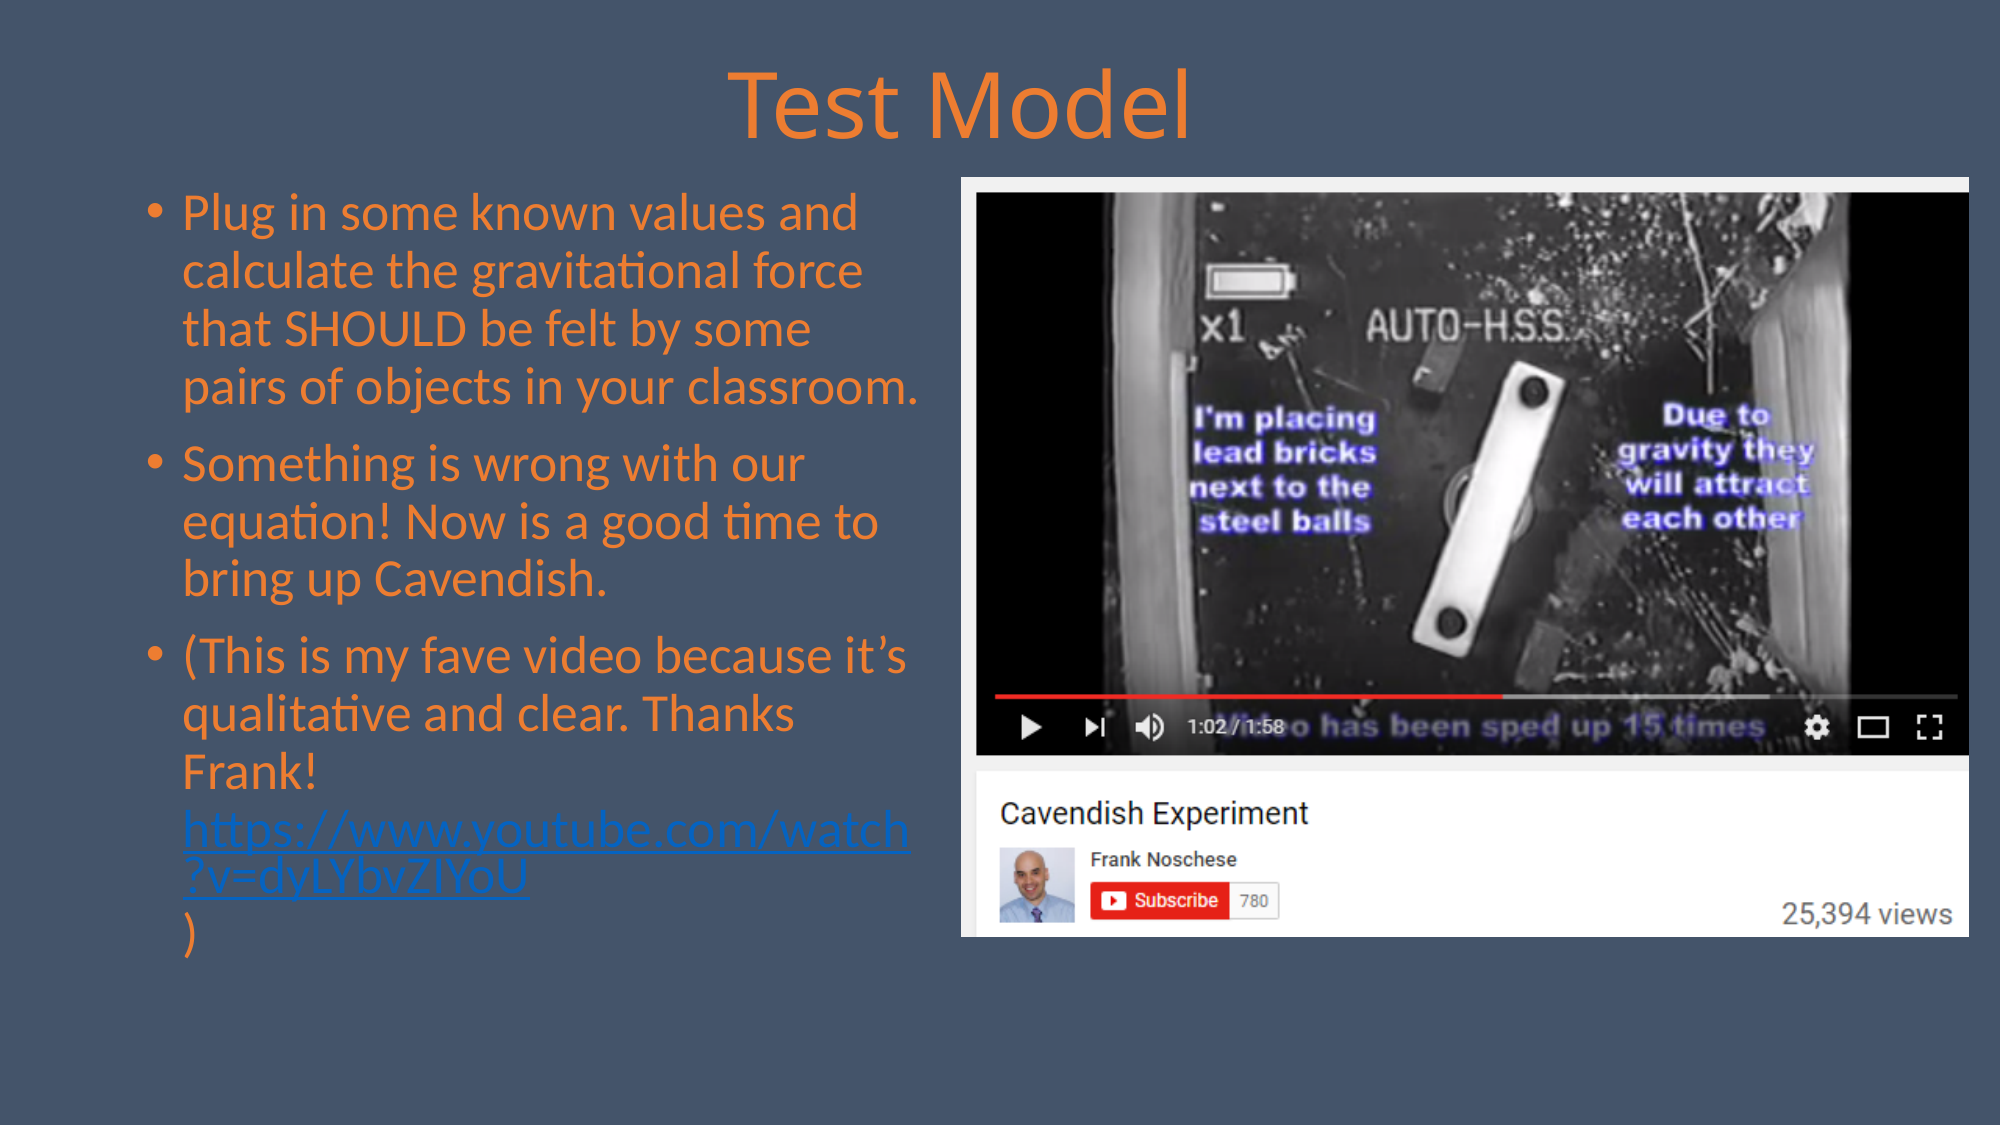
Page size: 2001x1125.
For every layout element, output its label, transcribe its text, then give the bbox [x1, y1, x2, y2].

list Plug in some known values and calculate the gravitational force that SHOULD be felt by some pairs of objects in your classroom. Something is wrong with our equation! Now is a good time to bring up Cavendish. (This is my fave video because it’s qualitative and clear. Thanks Frank! https://www.youtube.com/watch?v=dyLYbvZIYoU) [130, 177, 942, 967]
picture [961, 177, 1969, 937]
title Test Model [98, 0, 1824, 218]
